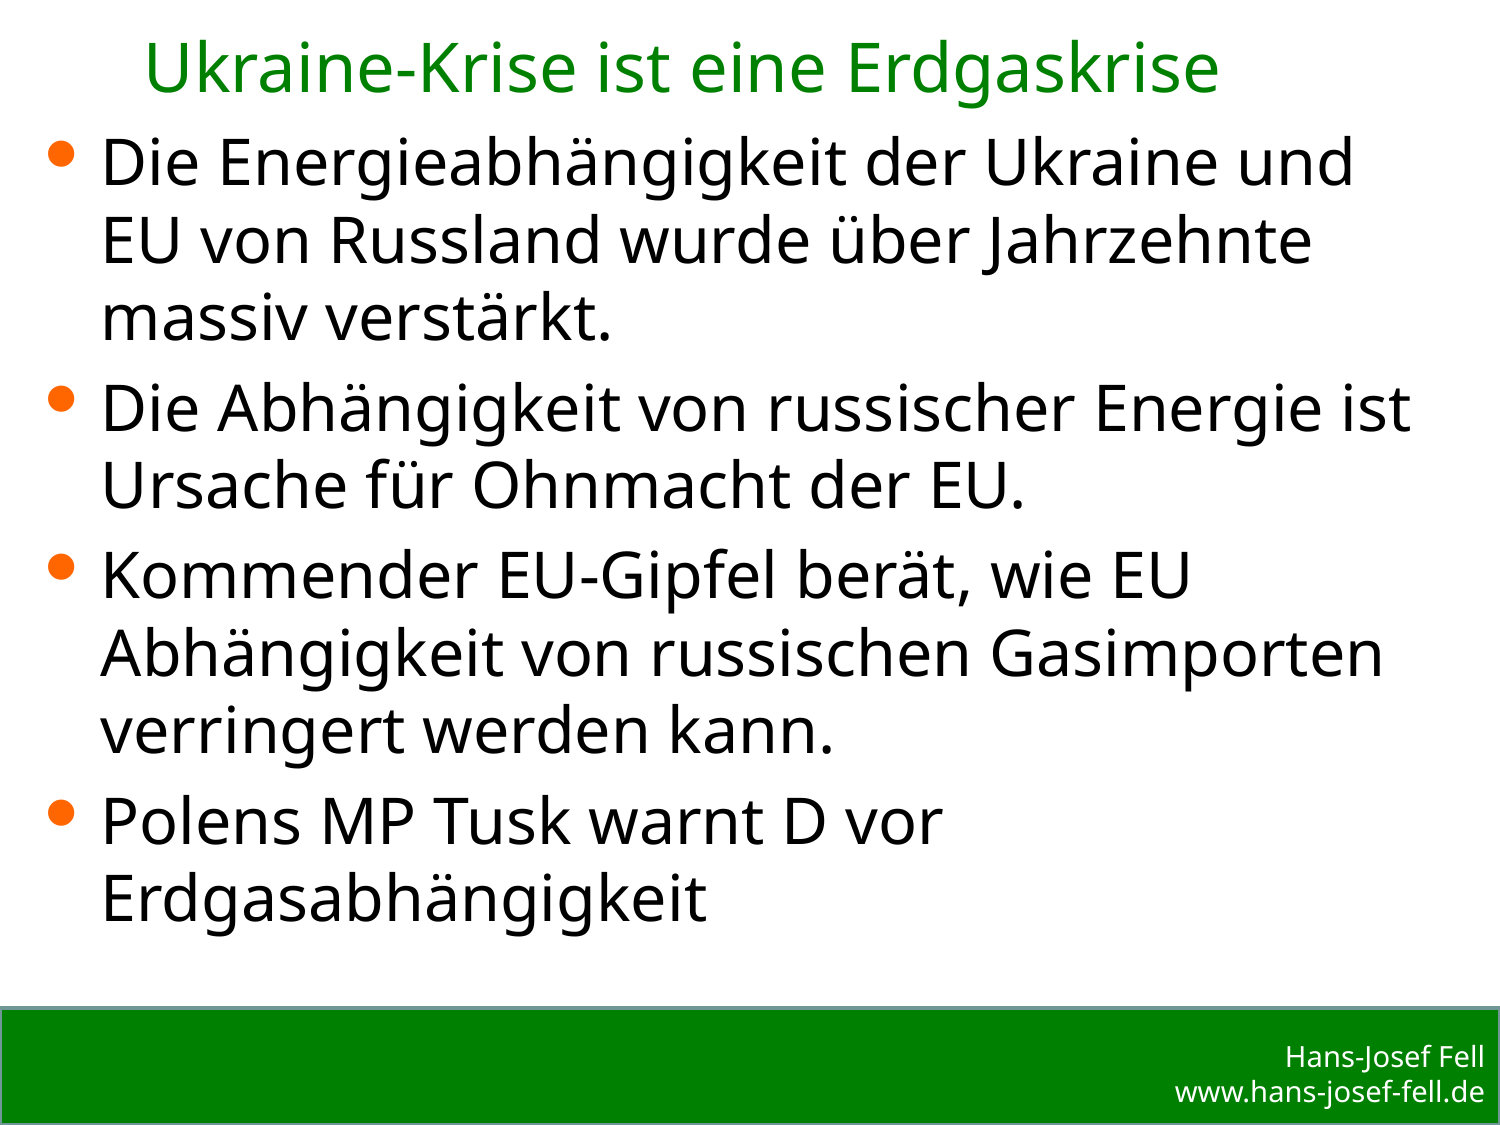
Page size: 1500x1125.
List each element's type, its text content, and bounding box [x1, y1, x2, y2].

list Die Energieabhängigkeit der Ukraine und EU von Russland wurde über Jahrzehnte massiv verstärkt. Die Abhängigkeit von russischer Energie ist Ursache für Ohnmacht der EU. Kommender EU-Gipfel berät, wie EU Abhängigkeit von russischen Gasimporten verringert werden kann. Polens MP Tusk warnt D vor Erdgasabhängigkeit [29, 113, 1436, 933]
title Ukraine-Krise ist eine Erdgaskrise [128, 18, 1392, 113]
